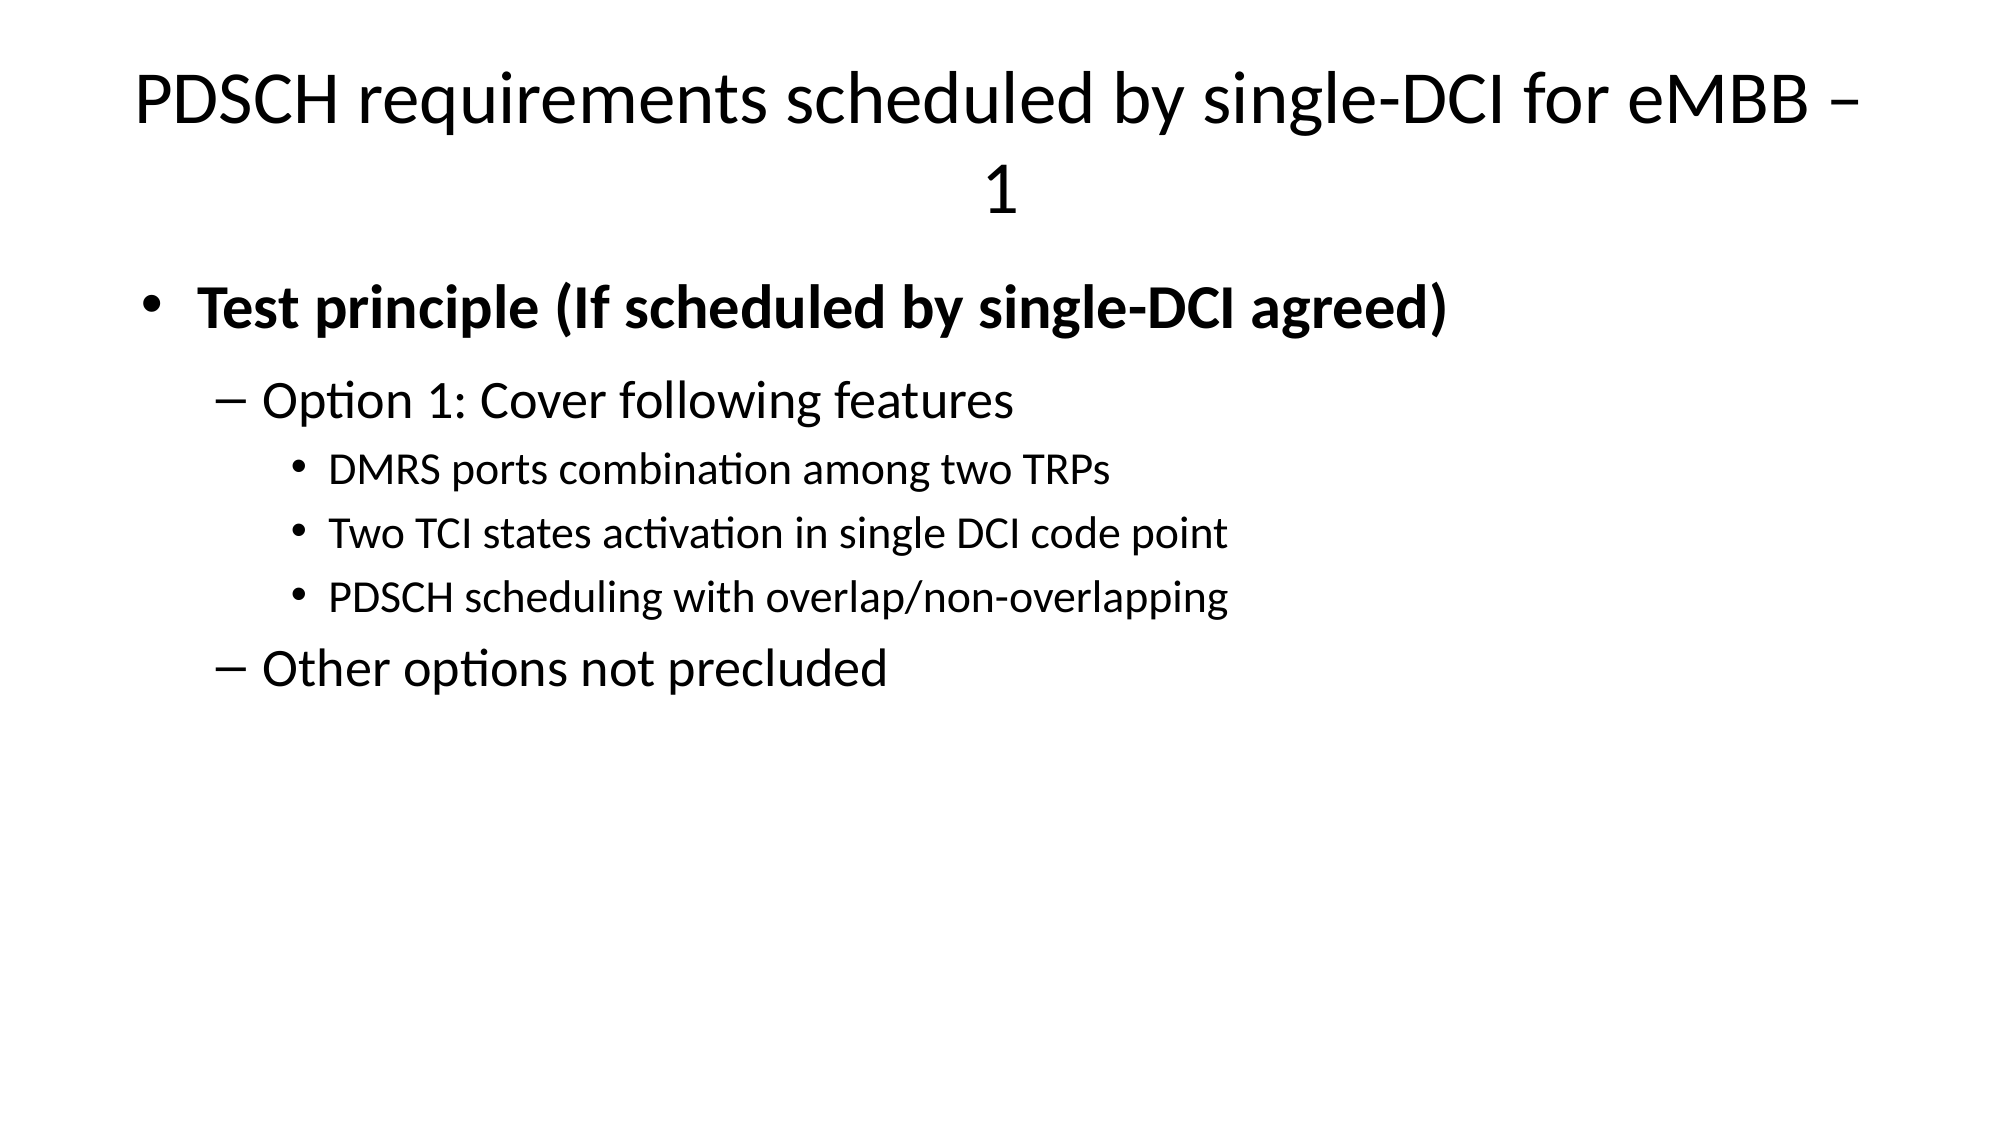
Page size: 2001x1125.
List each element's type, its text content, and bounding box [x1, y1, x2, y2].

title PDSCH requirements scheduled by single-DCI for eMBB – 1 [99, 45, 1900, 233]
list Test principle (If scheduled by single-DCI agreed) Option 1: Cover following features DMRS ports combination among two TRPs Two TCI states activation in single DCI code point PDSCH scheduling with overlap/non-overlapping Other options not precluded [125, 243, 1875, 1076]
